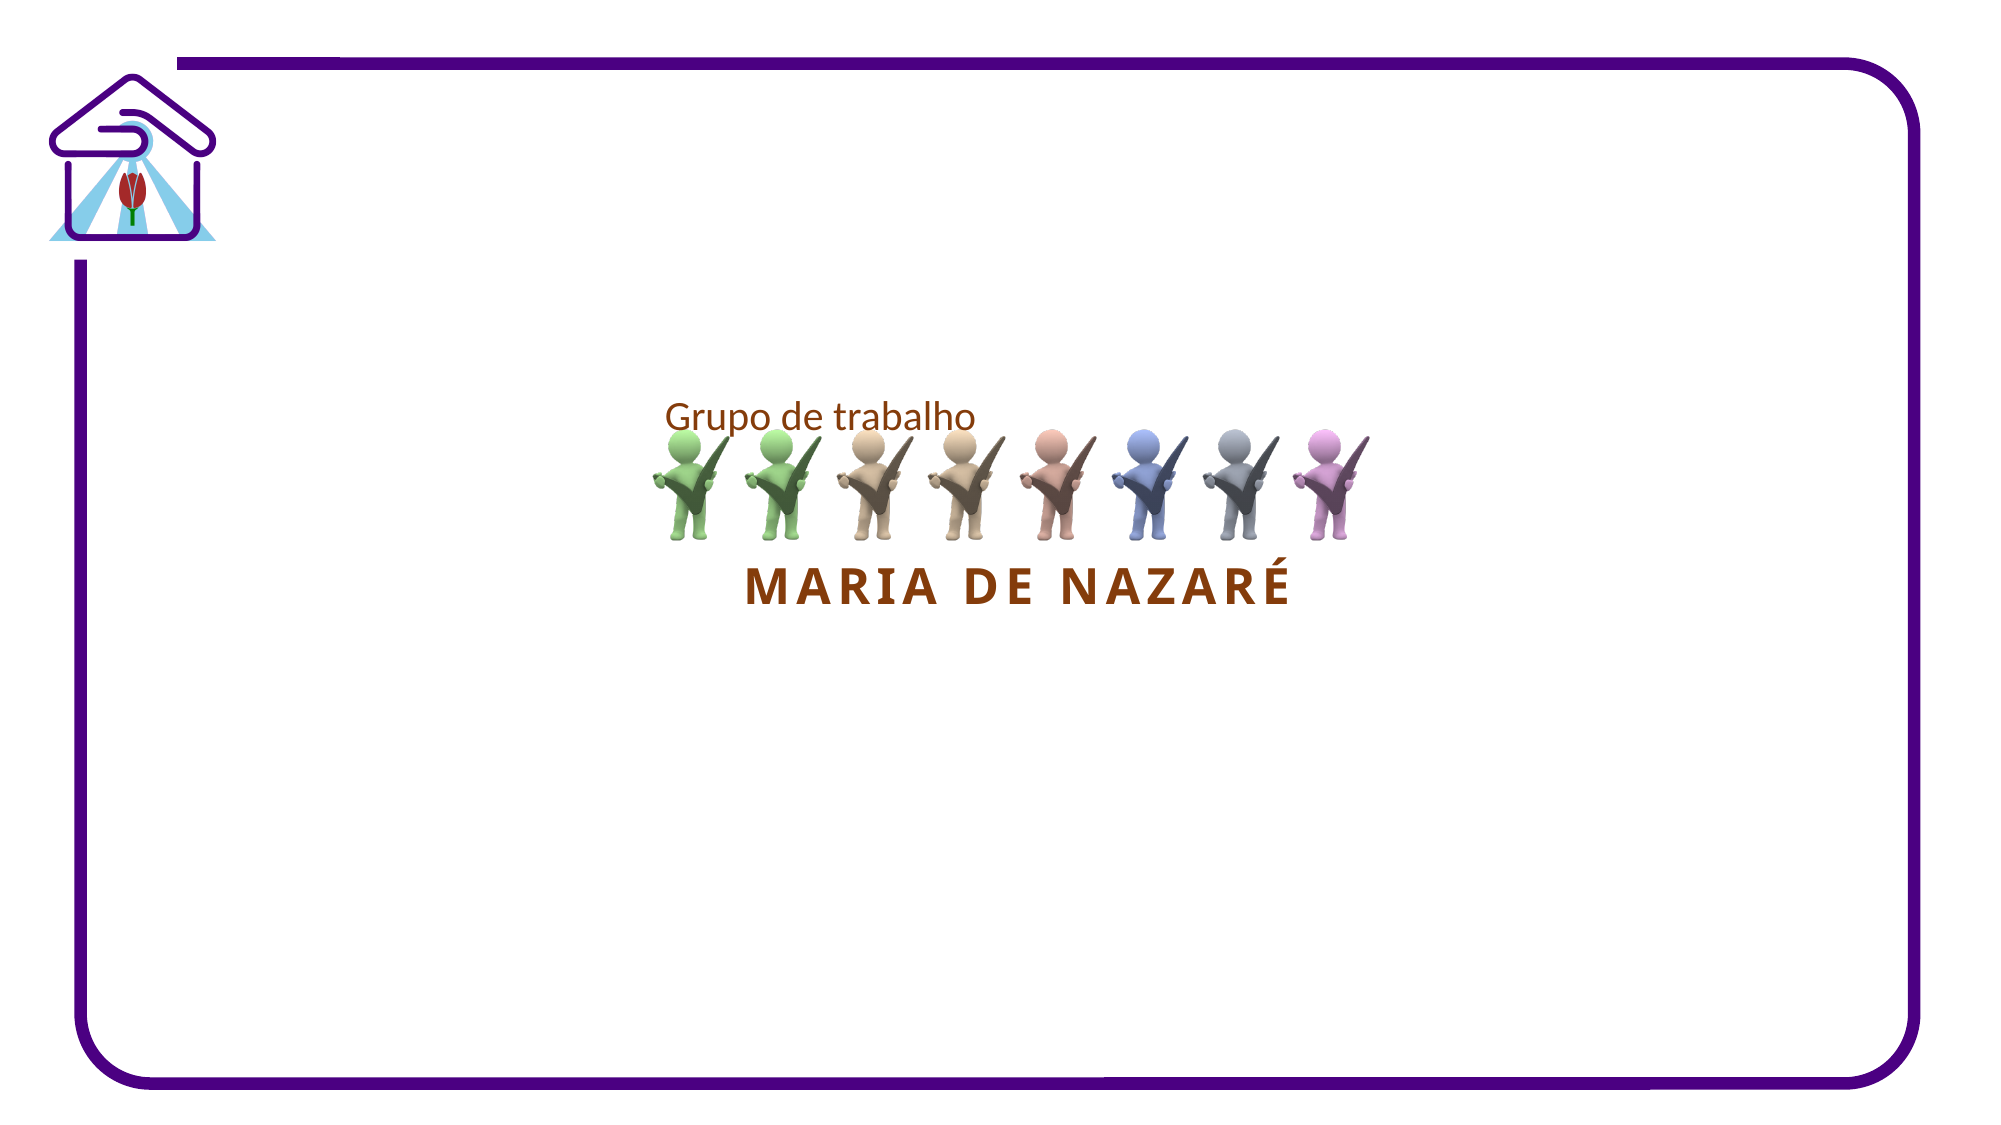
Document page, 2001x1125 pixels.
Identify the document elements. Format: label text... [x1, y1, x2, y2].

text_box [51, 70, 258, 261]
picture [833, 425, 918, 544]
picture [924, 425, 1009, 544]
picture [32, 70, 233, 246]
picture [1289, 425, 1374, 544]
text_box [51, 50, 258, 70]
picture [741, 425, 826, 544]
picture [1108, 425, 1193, 544]
text_box Grupo de trabalho [633, 375, 1009, 447]
title MARIA DE NAZARÉ [603, 526, 1431, 621]
picture [1016, 425, 1101, 544]
text_box [79, 62, 1916, 1085]
picture [1199, 425, 1284, 544]
picture [649, 425, 734, 544]
